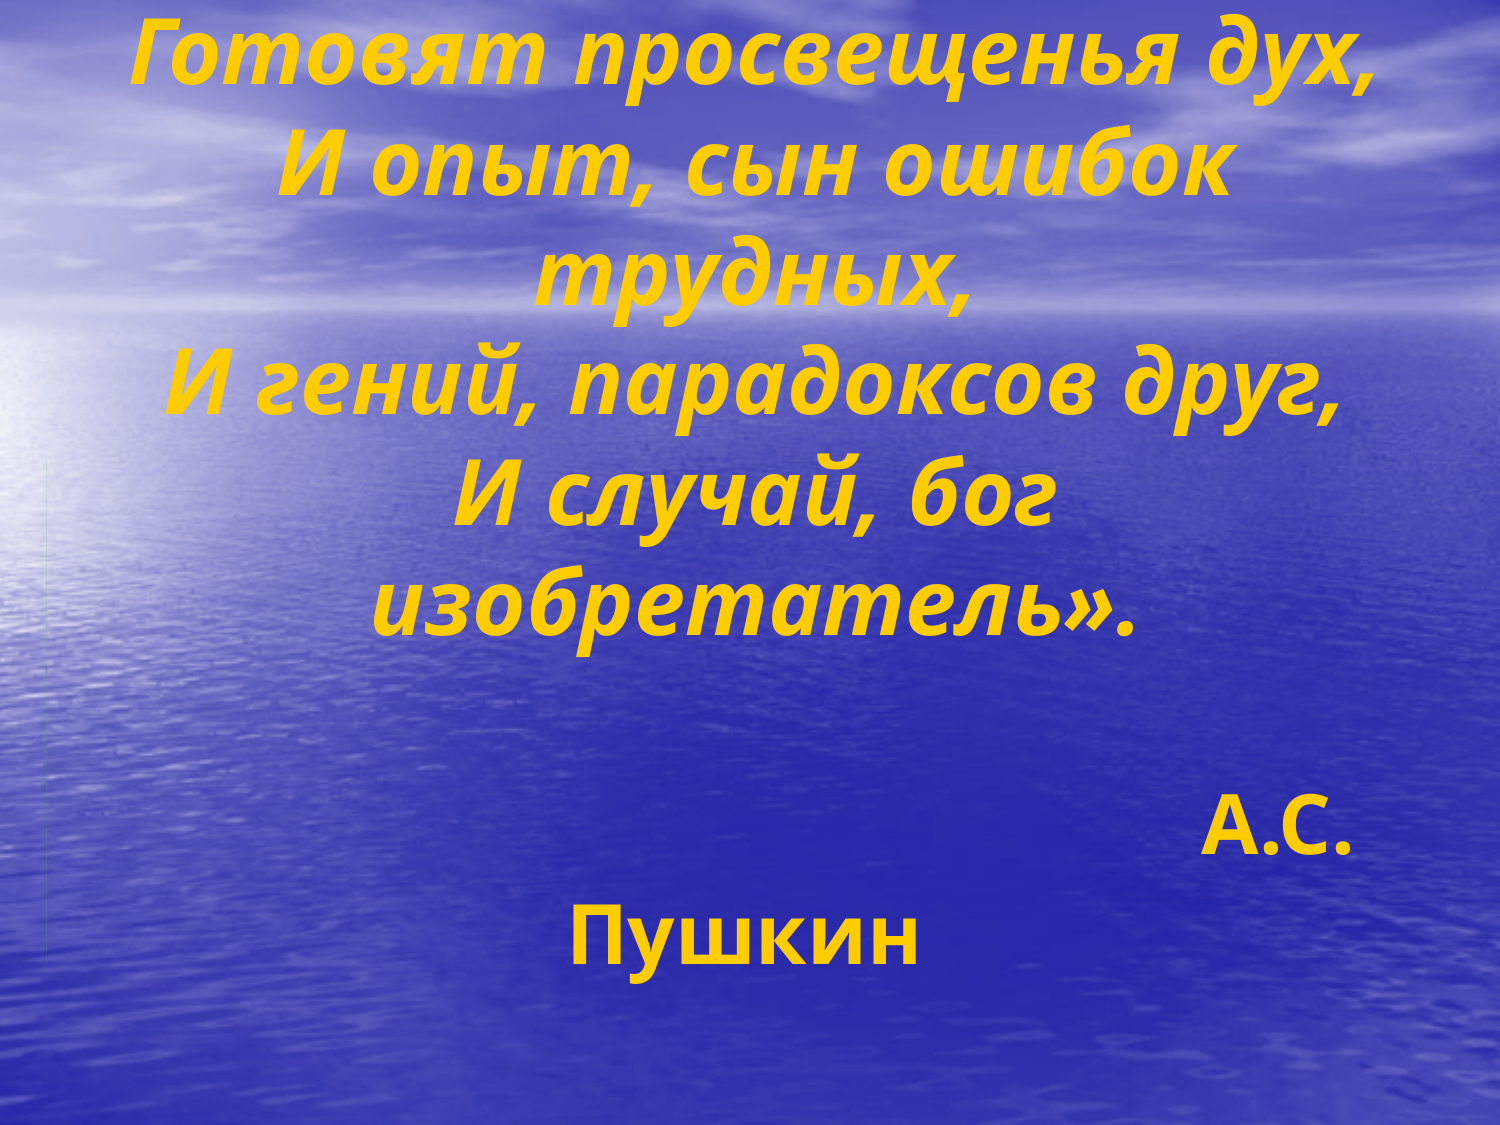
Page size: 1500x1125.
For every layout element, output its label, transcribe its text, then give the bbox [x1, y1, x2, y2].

title «О сколько нам открытий чудных Готовят просвещенья дух, И опыт, сын ошибок трудных, И гений, парадоксов друг, И случай, бог изобретатель». А.С. Пушкин [62, 412, 1451, 991]
